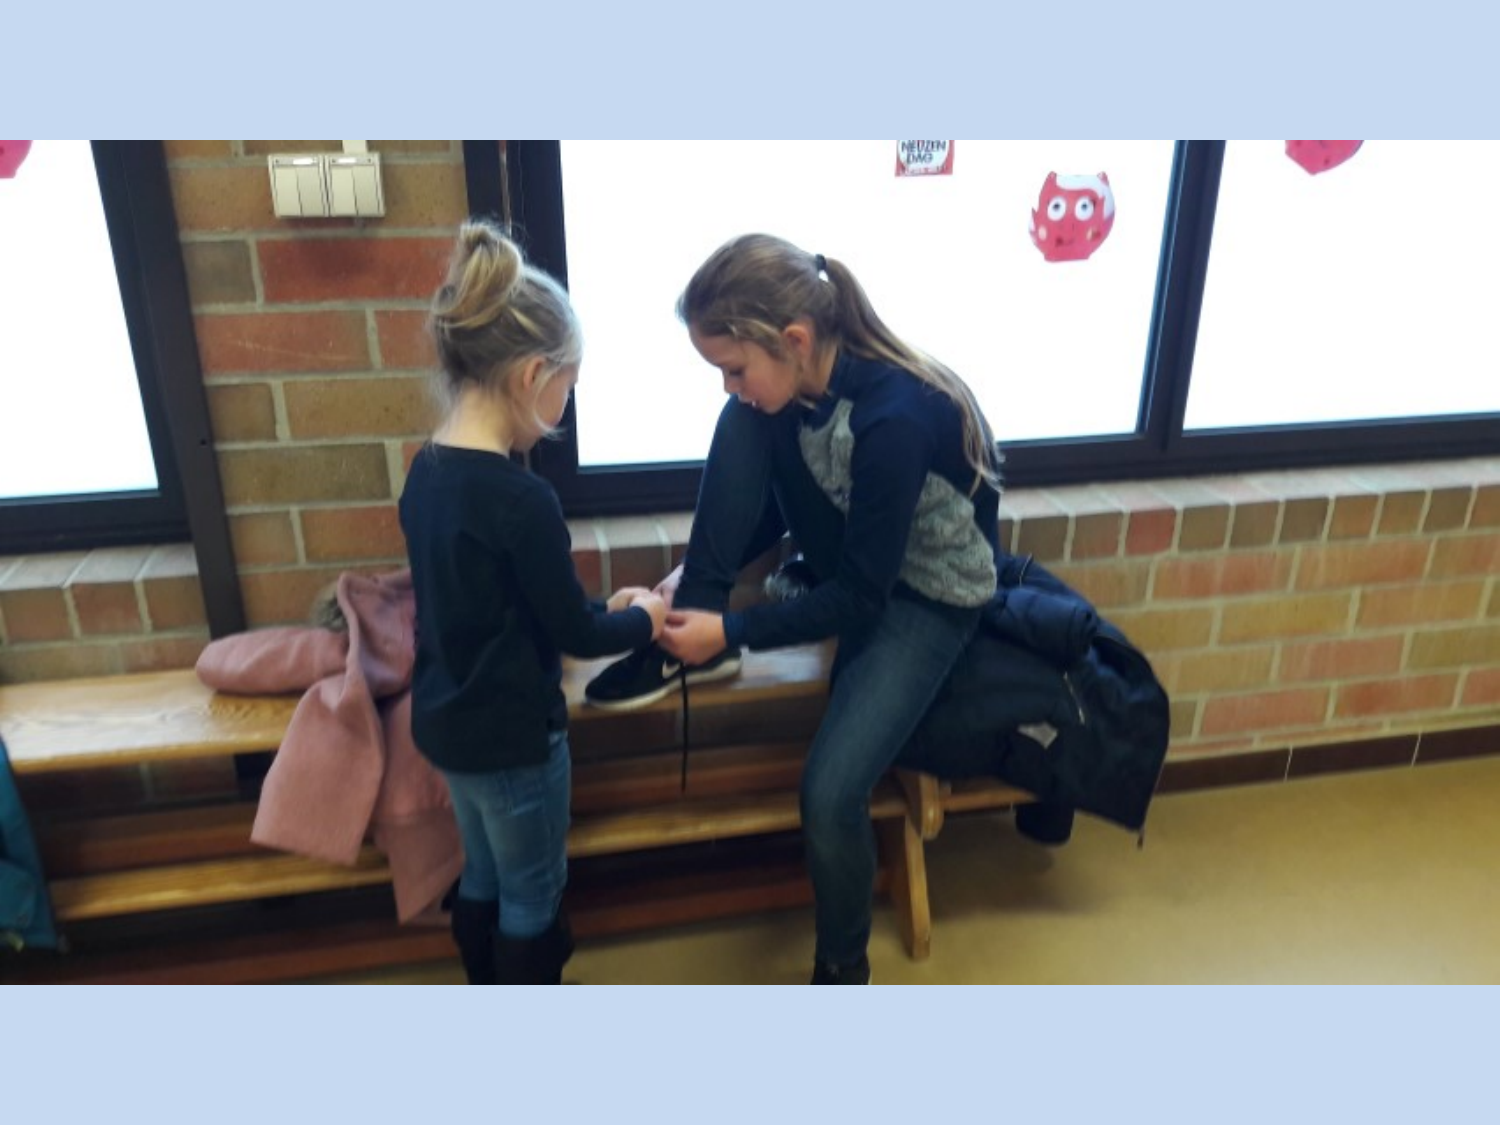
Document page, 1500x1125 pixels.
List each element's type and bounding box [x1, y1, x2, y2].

picture [0, 140, 1500, 985]
